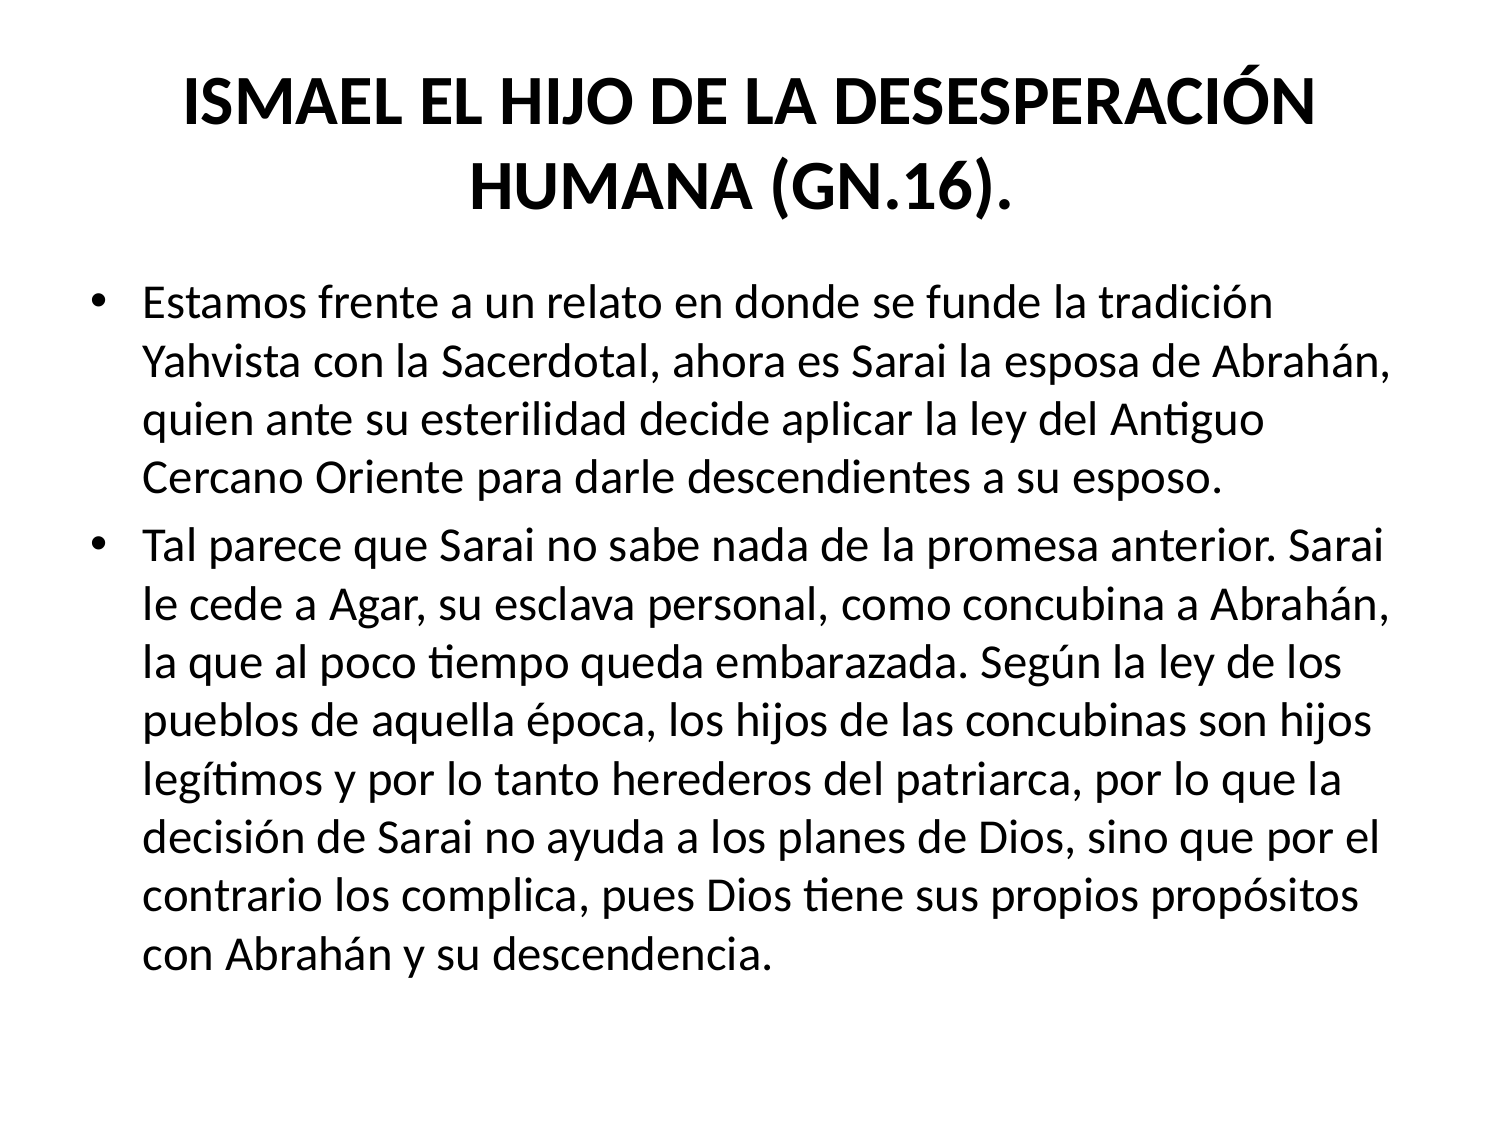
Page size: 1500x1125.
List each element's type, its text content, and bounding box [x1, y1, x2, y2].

list Estamos frente a un relato en donde se funde la tradición Yahvista con la Sacerdotal, ahora es Sarai la esposa de Abrahán, quien ante su esterilidad decide aplicar la ley del Antiguo Cercano Oriente para darle descendientes a su esposo. Tal parece que Sarai no sabe nada de la promesa anterior. Sarai le cede a Agar, su esclava personal, como concubina a Abrahán, la que al poco tiempo queda embarazada. Según la ley de los pueblos de aquella época, los hijos de las concubinas son hijos legítimos y por lo tanto herederos del patriarca, por lo que la decisión de Sarai no ayuda a los planes de Dios, sino que por el contrario los complica, pues Dios tiene sus propios propósitos con Abrahán y su descendencia. [75, 262, 1425, 1005]
title ISMAEL EL HIJO DE LA DESESPERACIÓN HUMANA (GN.16). [75, 45, 1425, 233]
